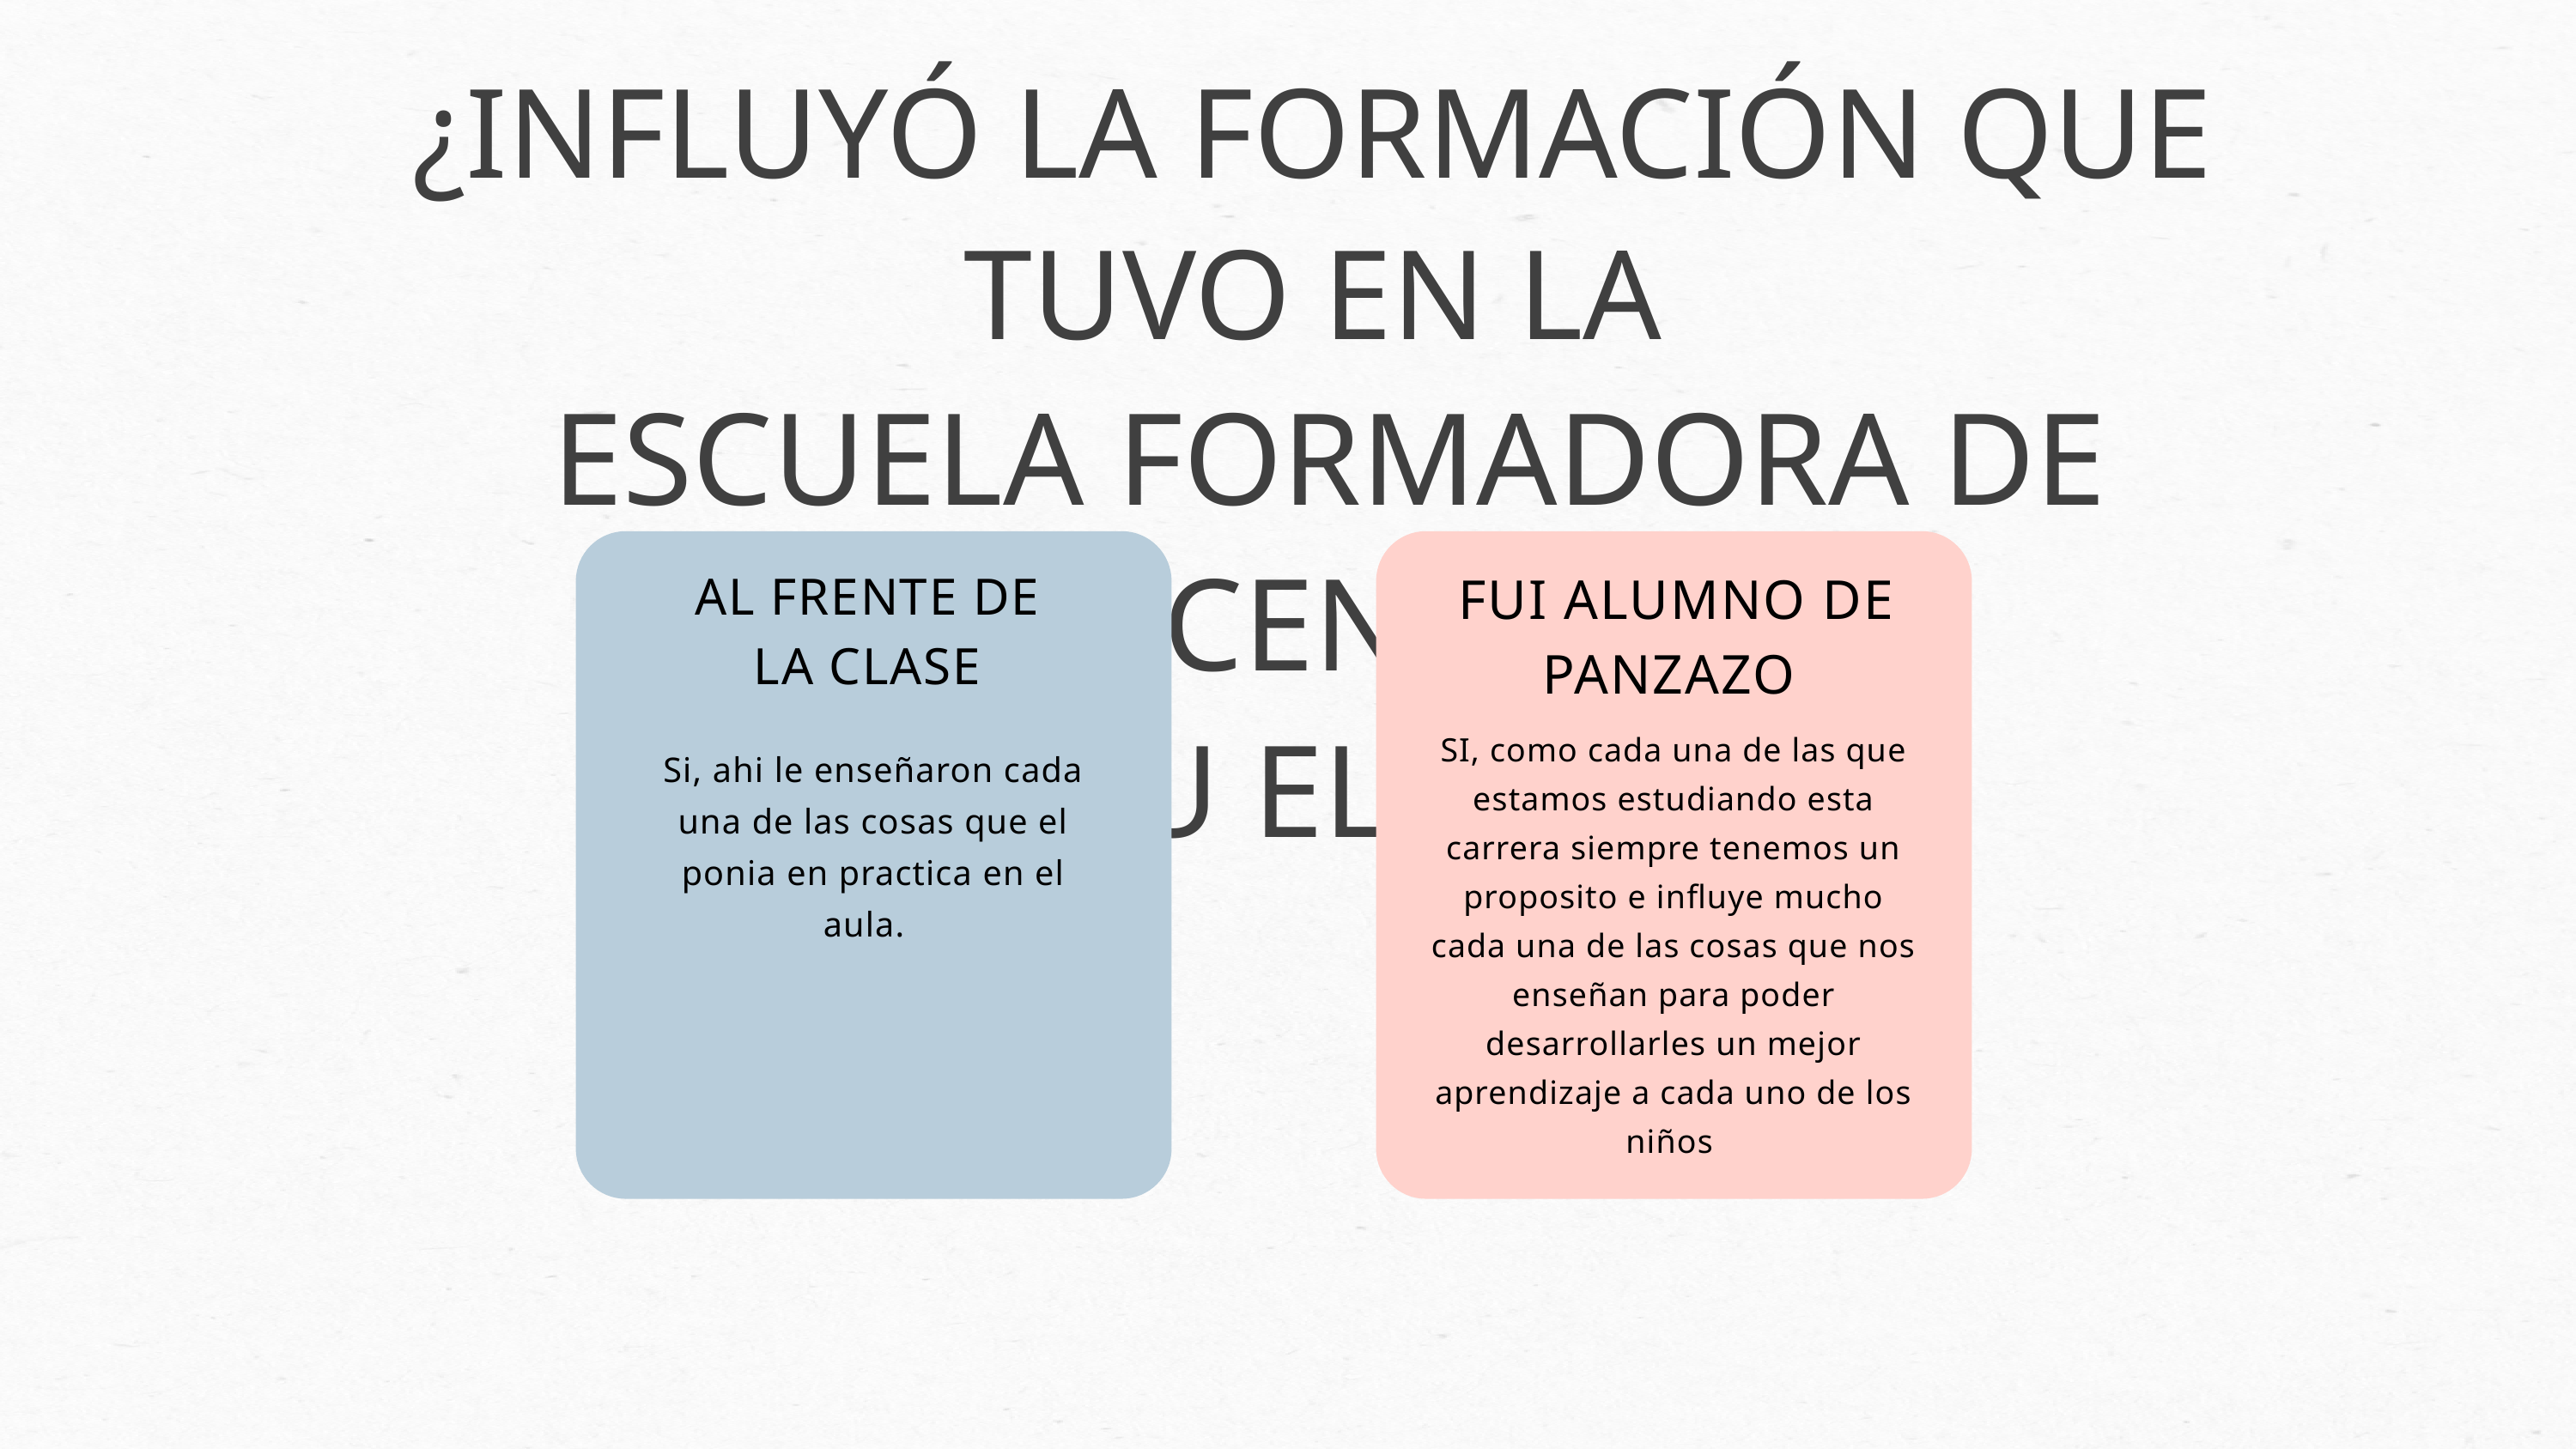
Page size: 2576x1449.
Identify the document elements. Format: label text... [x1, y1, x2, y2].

text_box ¿INFLUYÓ LA FORMACIÓN QUE TUVO EN LA ESCUELA FORMADORA DE DOCENTES PARA SU ELECCIÓN? [272, 40, 2354, 864]
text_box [575, 530, 1172, 1199]
text_box [0, 0, 2576, 1449]
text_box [1376, 530, 1972, 1199]
